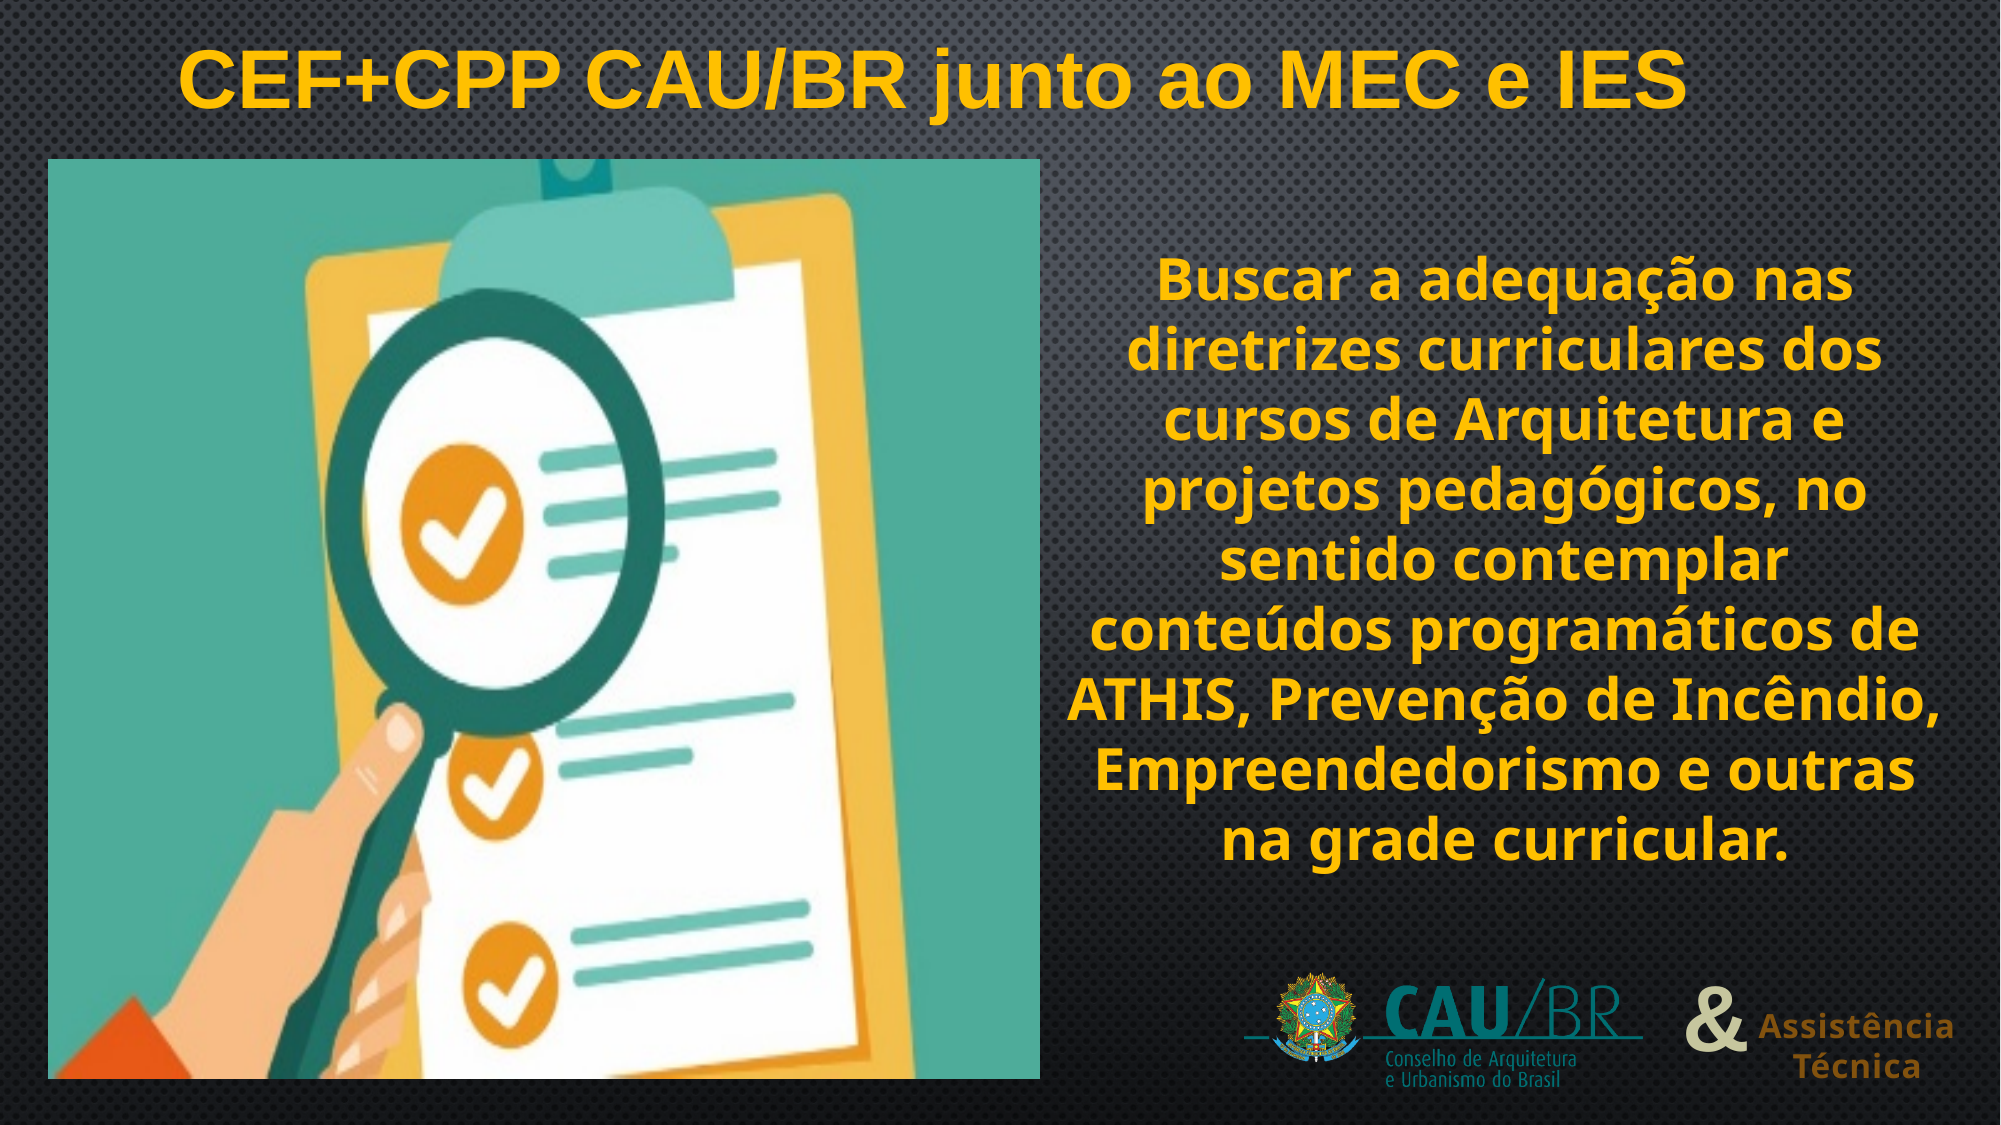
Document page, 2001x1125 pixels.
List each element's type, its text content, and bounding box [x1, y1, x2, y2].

text_box Buscar a adequação nas diretrizes curriculares dos cursos de Arquitetura e projetos pedagógicos, no sentido contemplar conteúdos programáticos de ATHIS, Prevenção de Incêndio, Empreendedorismo e outras na grade curricular. [1050, 235, 1960, 880]
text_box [1244, 949, 1978, 1094]
picture [47, 158, 1040, 1080]
text_box CEF+CPP CAU/BR junto ao MEC e IES [162, 17, 1978, 133]
